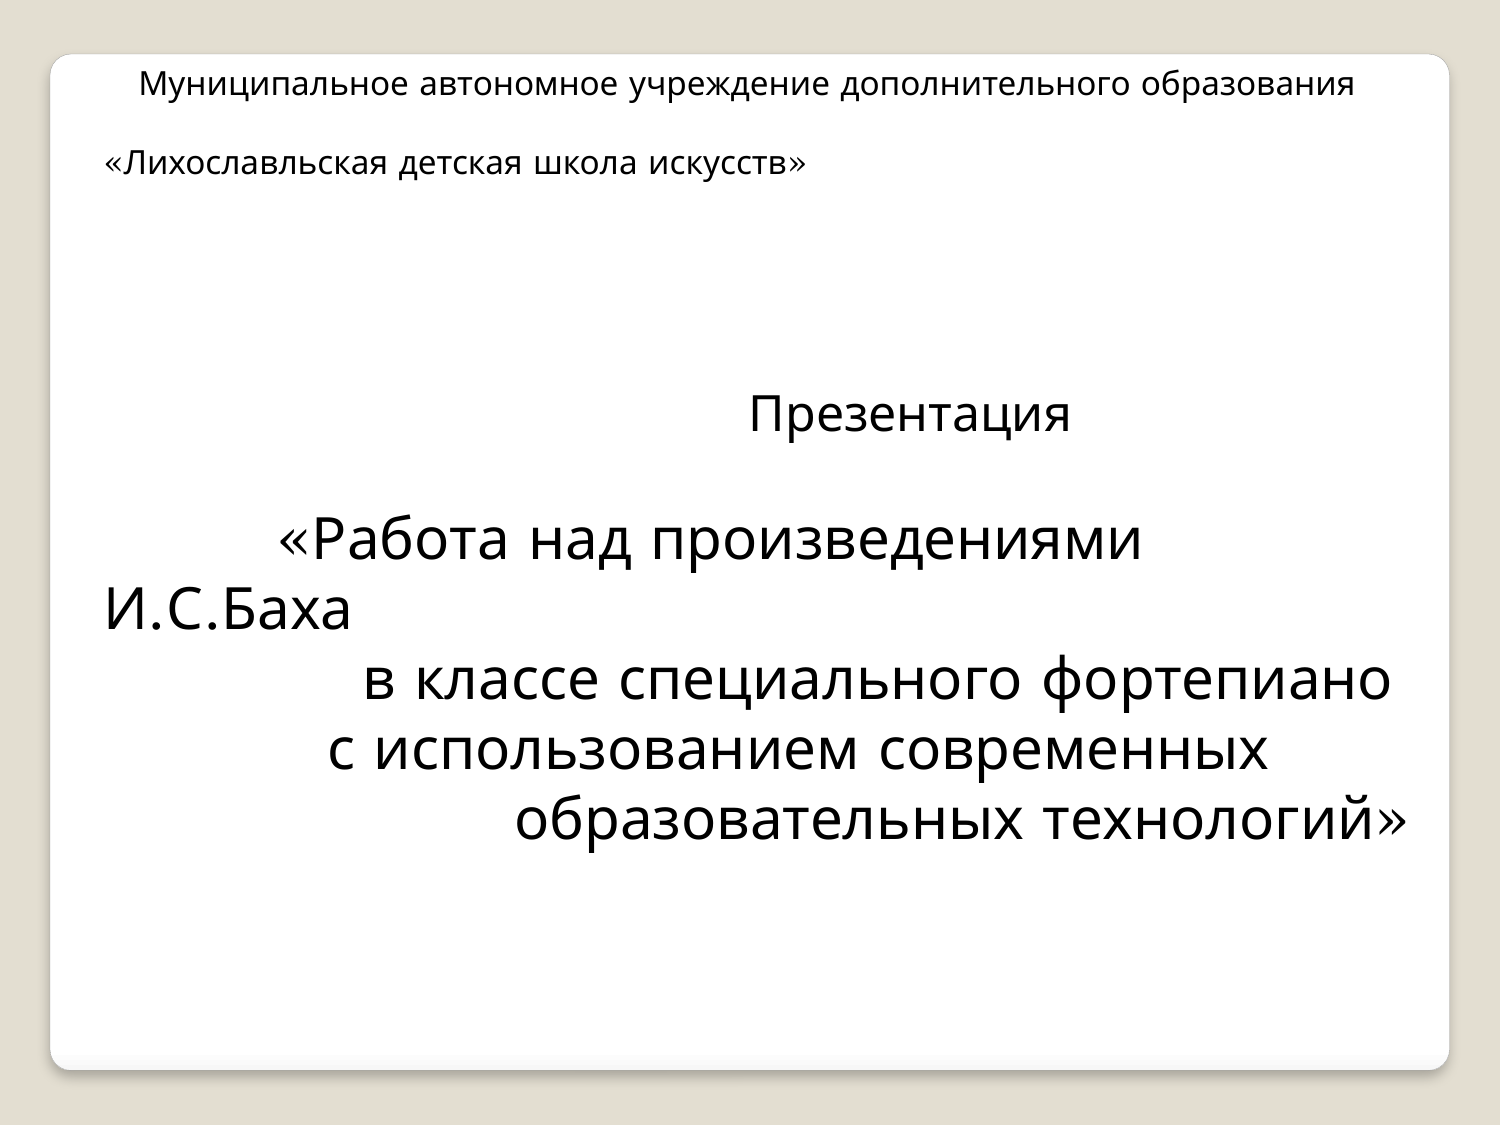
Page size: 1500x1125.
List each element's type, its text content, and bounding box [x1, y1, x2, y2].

text_box Муниципальное автономное учреждение дополнительного образования «Лихославльская детская школа искусств» Презентация «Работа над произведениями И.С.Баха в классе специального фортепиано с использованием современных образовательных технологий» Преподаватель: О.В. Шлыкова [88, 54, 1436, 1125]
